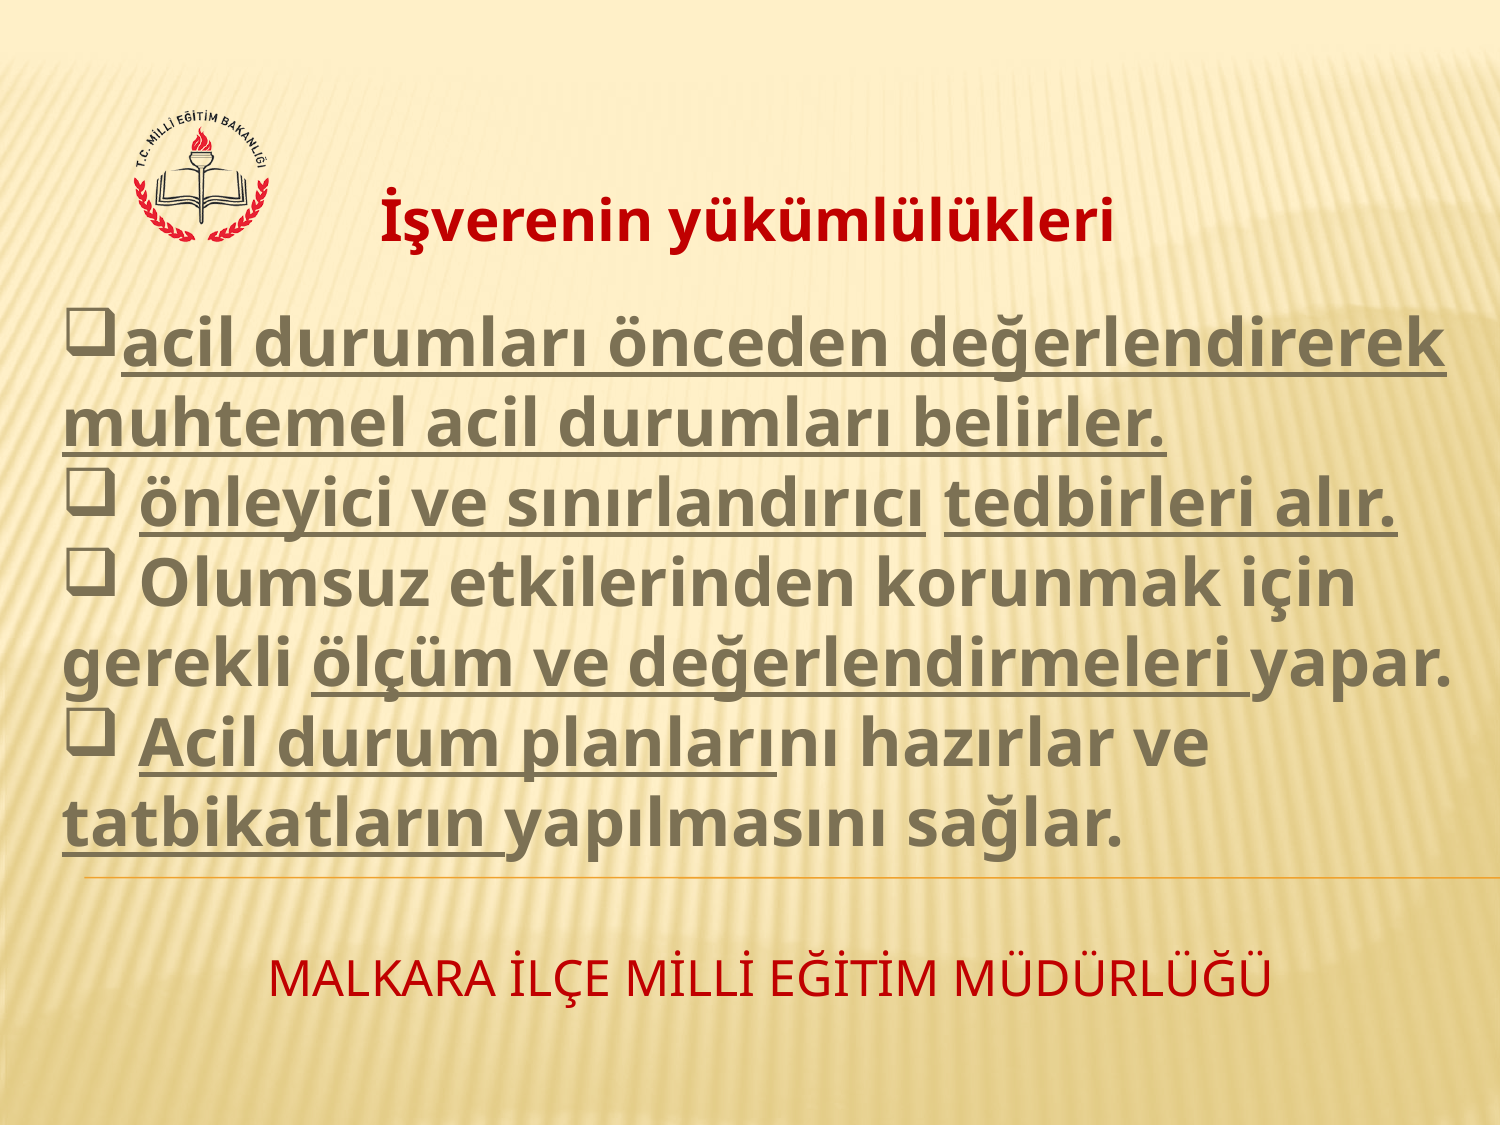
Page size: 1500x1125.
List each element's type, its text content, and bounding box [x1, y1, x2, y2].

picture [128, 105, 274, 250]
subtitle MALKARA İLÇE MİLLİ EĞİTİM MÜDÜRLÜĞÜ [246, 868, 1297, 1014]
text_box İşverenin yükümlülükleri [316, 175, 1196, 261]
text_box acil durumları önceden değerlendirerek muhtemel acil durumları belirler. önleyici ve sınırlandırıcı tedbirleri alır. Olumsuz etkilerinden korunmak için gerekli ölçüm ve değerlendirmeleri yapar. Acil durum planlarını hazırlar ve tatbikatların yapılmasını sağlar. [46, 292, 1500, 868]
